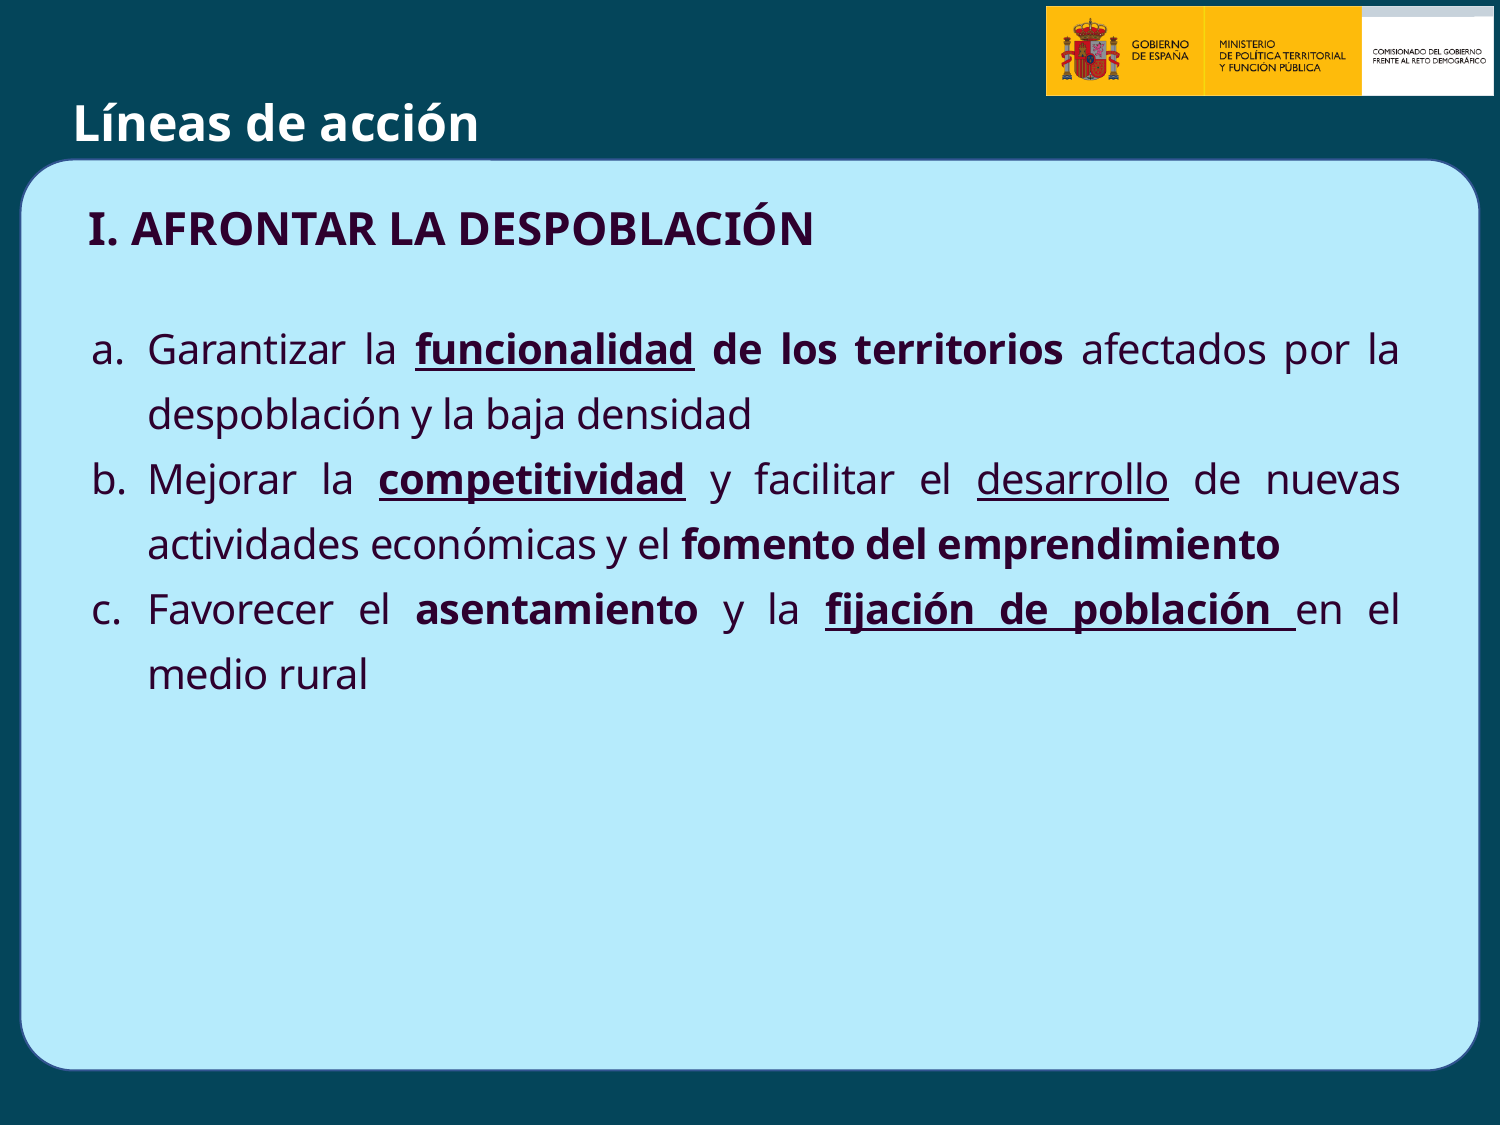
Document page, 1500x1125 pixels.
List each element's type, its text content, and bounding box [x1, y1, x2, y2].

text_box Garantizar la funcionalidad de los territorios afectados por la despoblación y la baja densidad Mejorar la competitividad y facilitar el desarrollo de nuevas actividades económicas y el fomento del emprendimiento Favorecer el asentamiento y la fijación de población en el medio rural [76, 300, 1416, 706]
text_box [19, 158, 1481, 1072]
text_box Líneas de acción [57, 83, 496, 159]
text_box I. AFRONTAR LA DESPOBLACIÓN [73, 192, 831, 262]
picture [1047, 7, 1493, 95]
